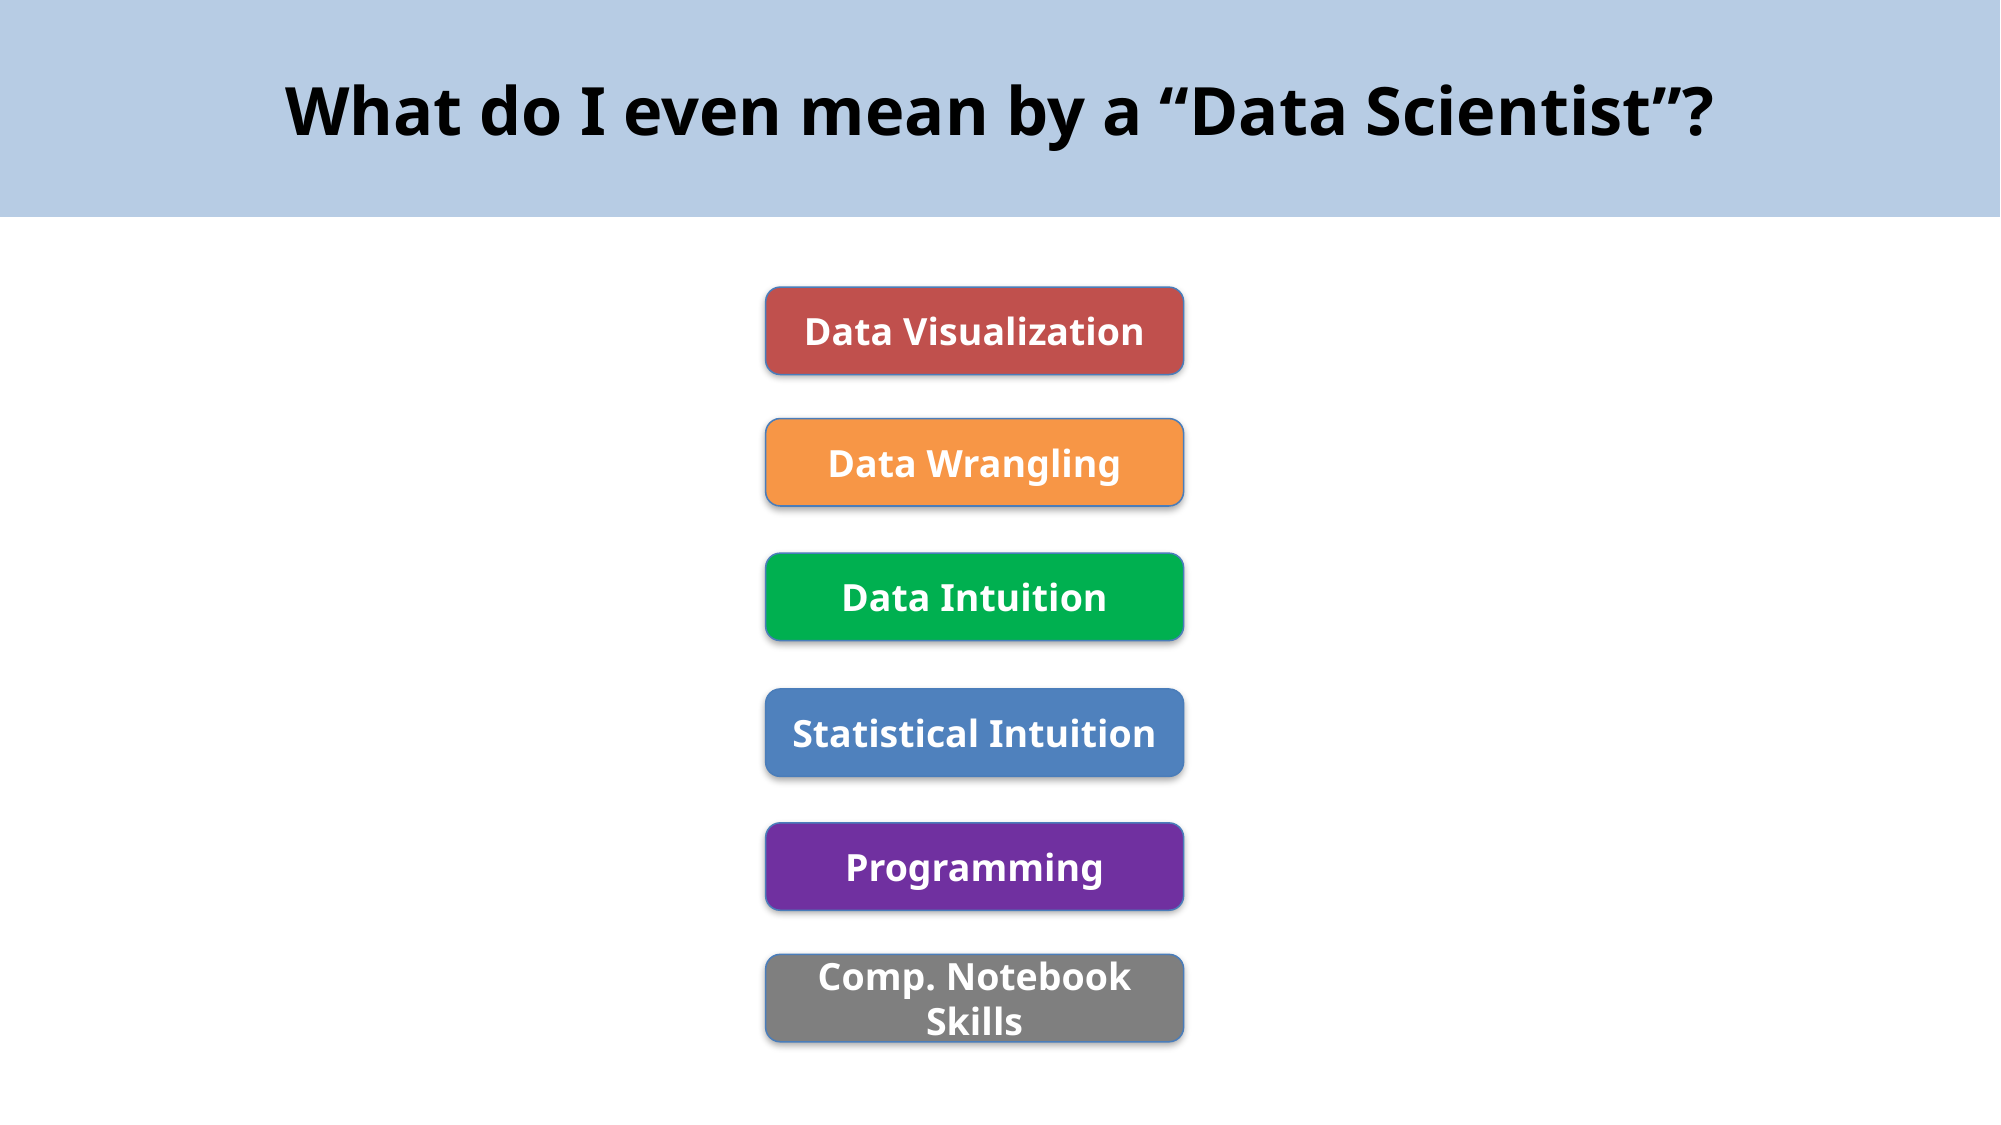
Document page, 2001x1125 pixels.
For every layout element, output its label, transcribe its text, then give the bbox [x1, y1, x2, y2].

text_box What do I even mean by a “Data Scientist”? [0, 0, 2000, 217]
text_box Data Visualization [765, 287, 1184, 375]
text_box Statistical Intuition [765, 688, 1184, 777]
text_box Data Intuition [765, 553, 1184, 641]
text_box Data Wrangling [765, 418, 1184, 506]
text_box Programming [765, 822, 1184, 911]
text_box Comp. Notebook Skills [765, 954, 1184, 1042]
